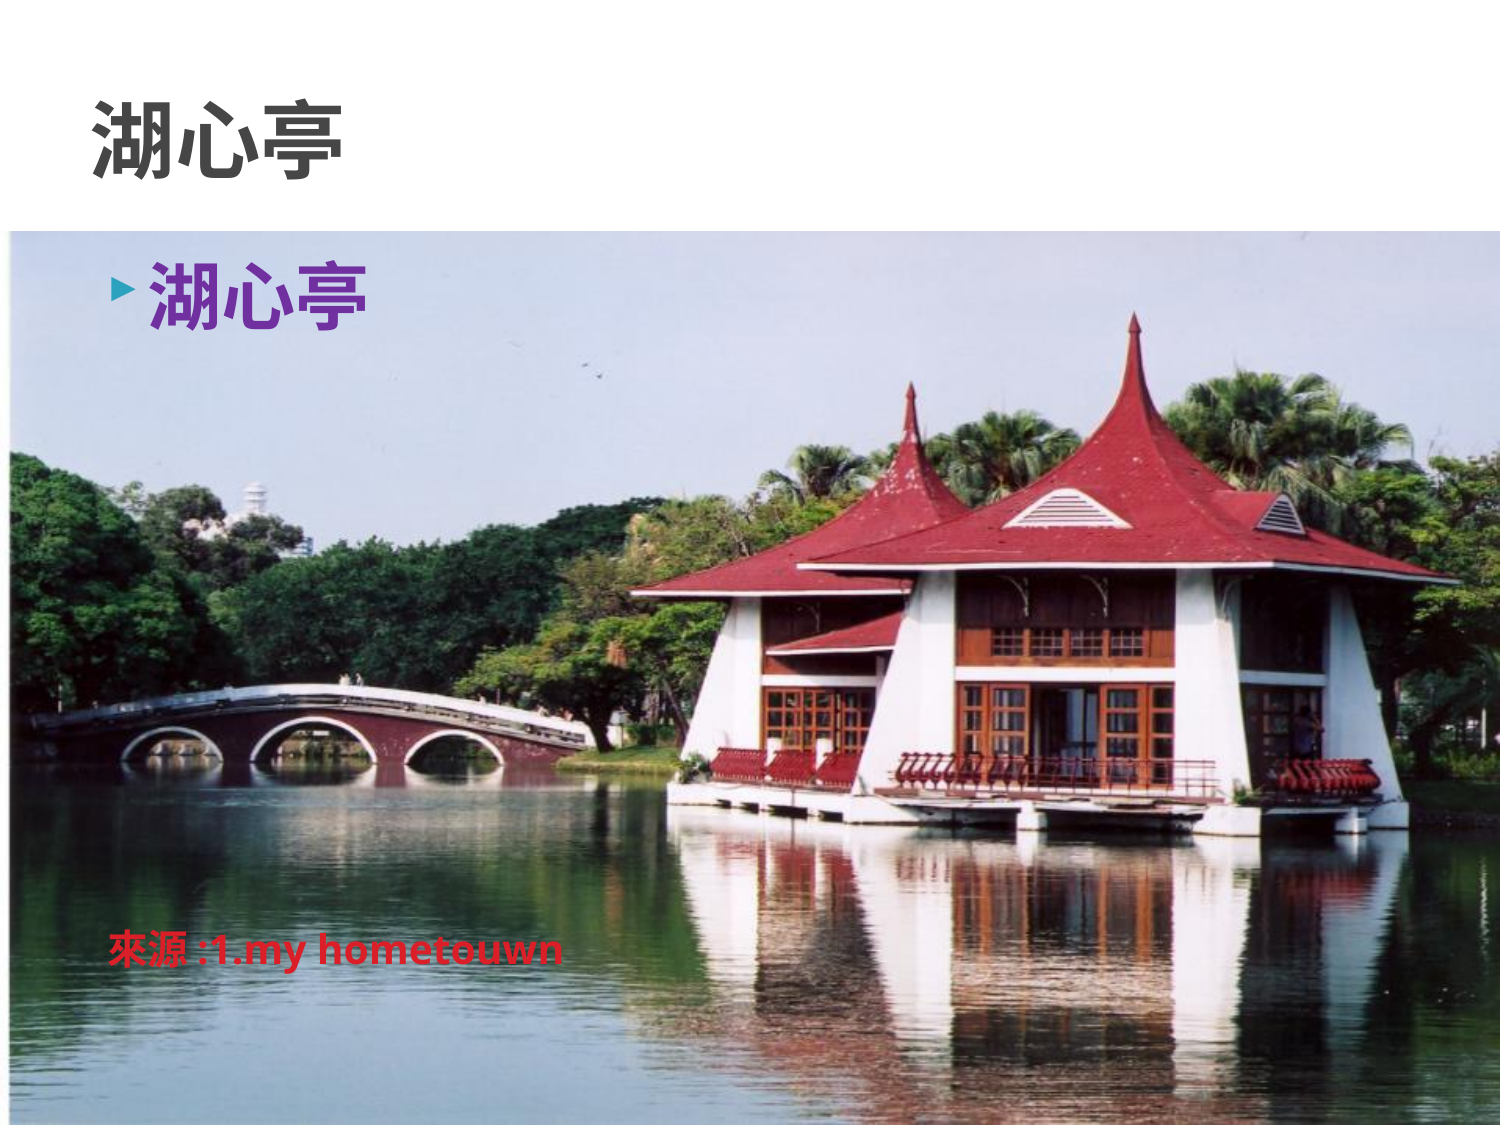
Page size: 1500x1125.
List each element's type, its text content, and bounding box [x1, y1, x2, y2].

title 湖心亭 [75, 45, 1425, 231]
picture [0, 231, 1500, 1125]
